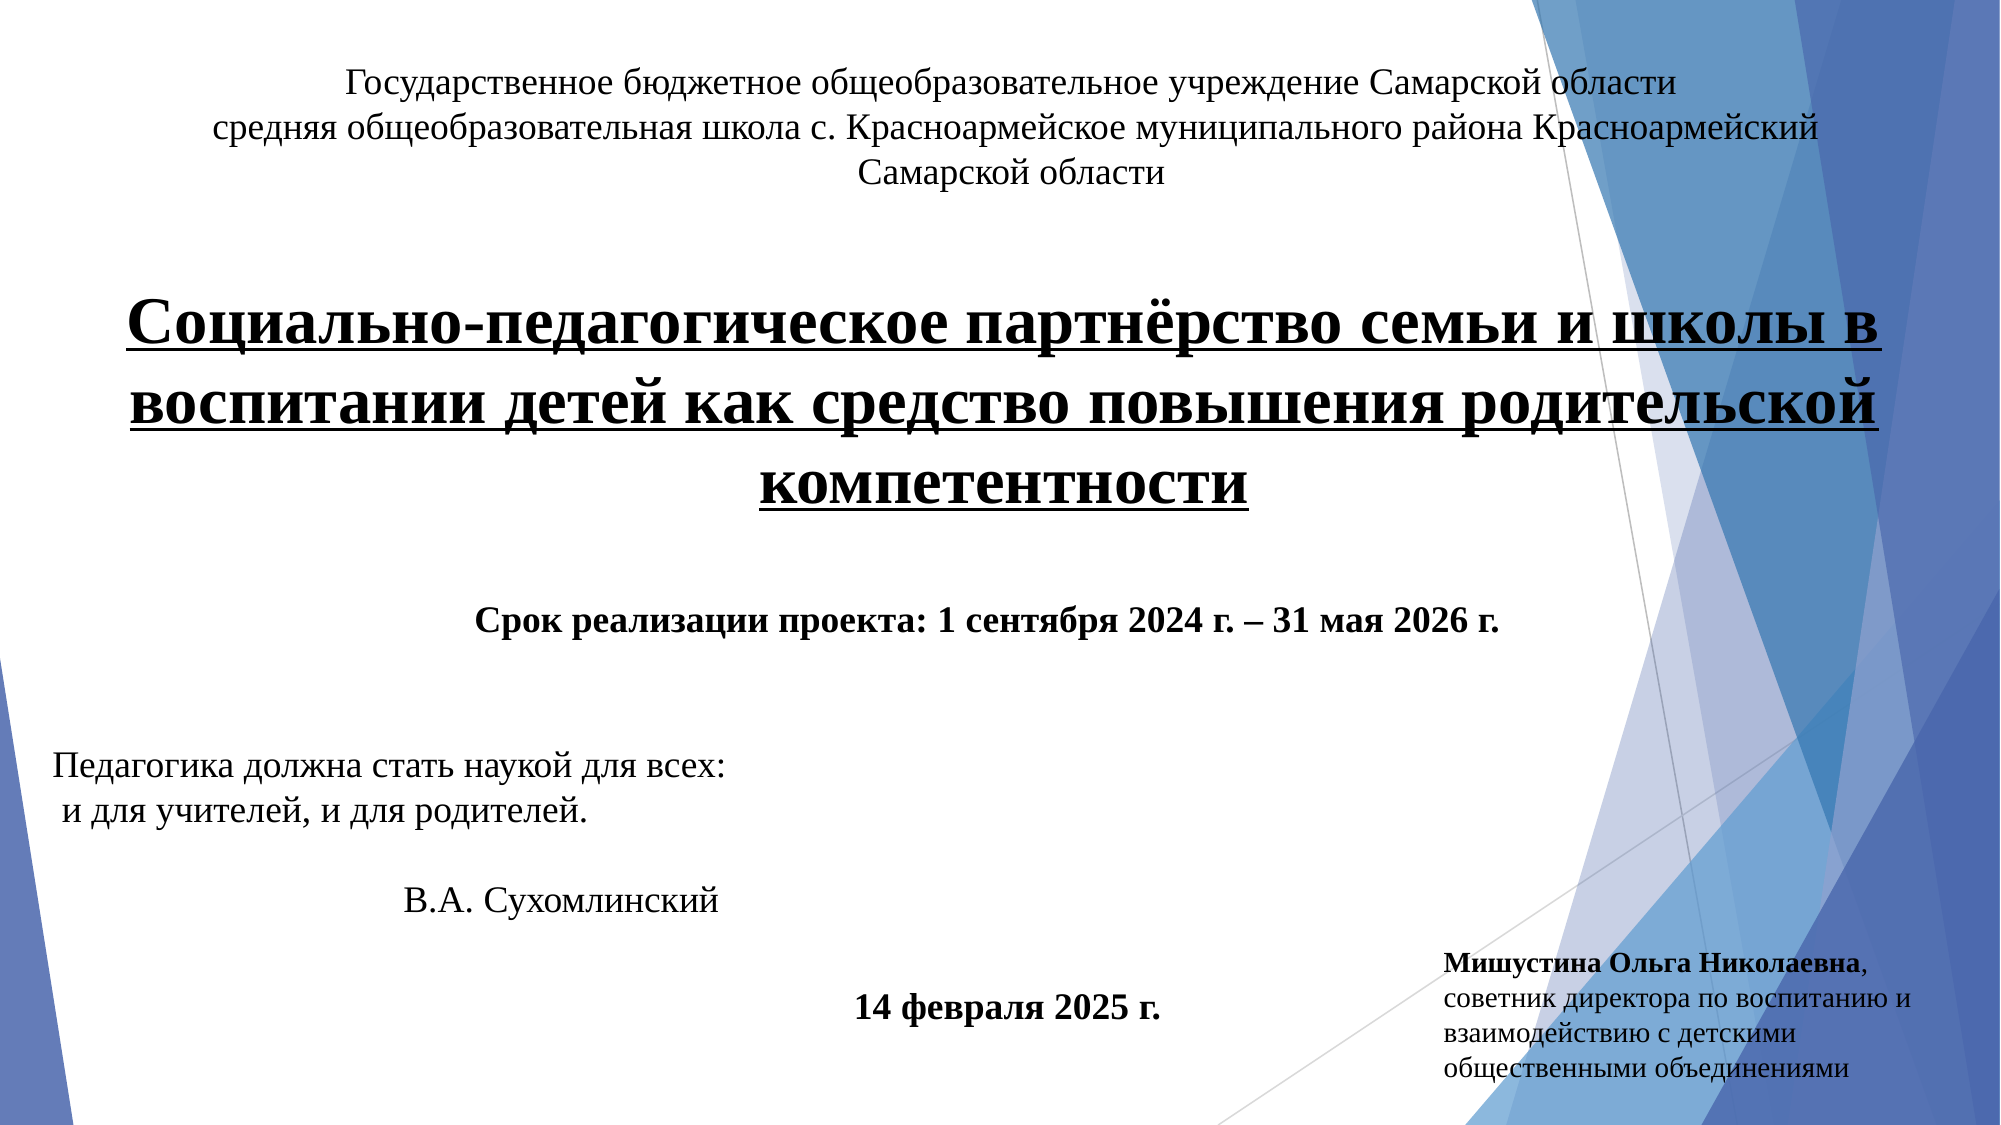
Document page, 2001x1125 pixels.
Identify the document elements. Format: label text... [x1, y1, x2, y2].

text_box 14 февраля 2025 г. [393, 974, 1428, 1035]
text_box Педагогика должна стать наукой для всех: и для учителей, и для родителей. В.А. Сухомлинский [37, 732, 1038, 928]
text_box Социально-педагогическое партнёрство семьи и школы в воспитании детей как средство повышения родительской компетентности [62, 275, 1946, 517]
text_box Государственное бюджетное общеобразовательное учреждение Самарской области средняя общеобразовательная школа с. Красноармейское муниципального района Красноармейский Самарской области [123, 49, 1900, 275]
text_box Мишустина Ольга Николаевна, советник директора по воспитанию и взаимодействию с детскими общественными объединениями [1428, 935, 1996, 1091]
text_box Срок реализации проекта: 1 сентября 2024 г. – 31 мая 2026 г. [99, 587, 1875, 648]
